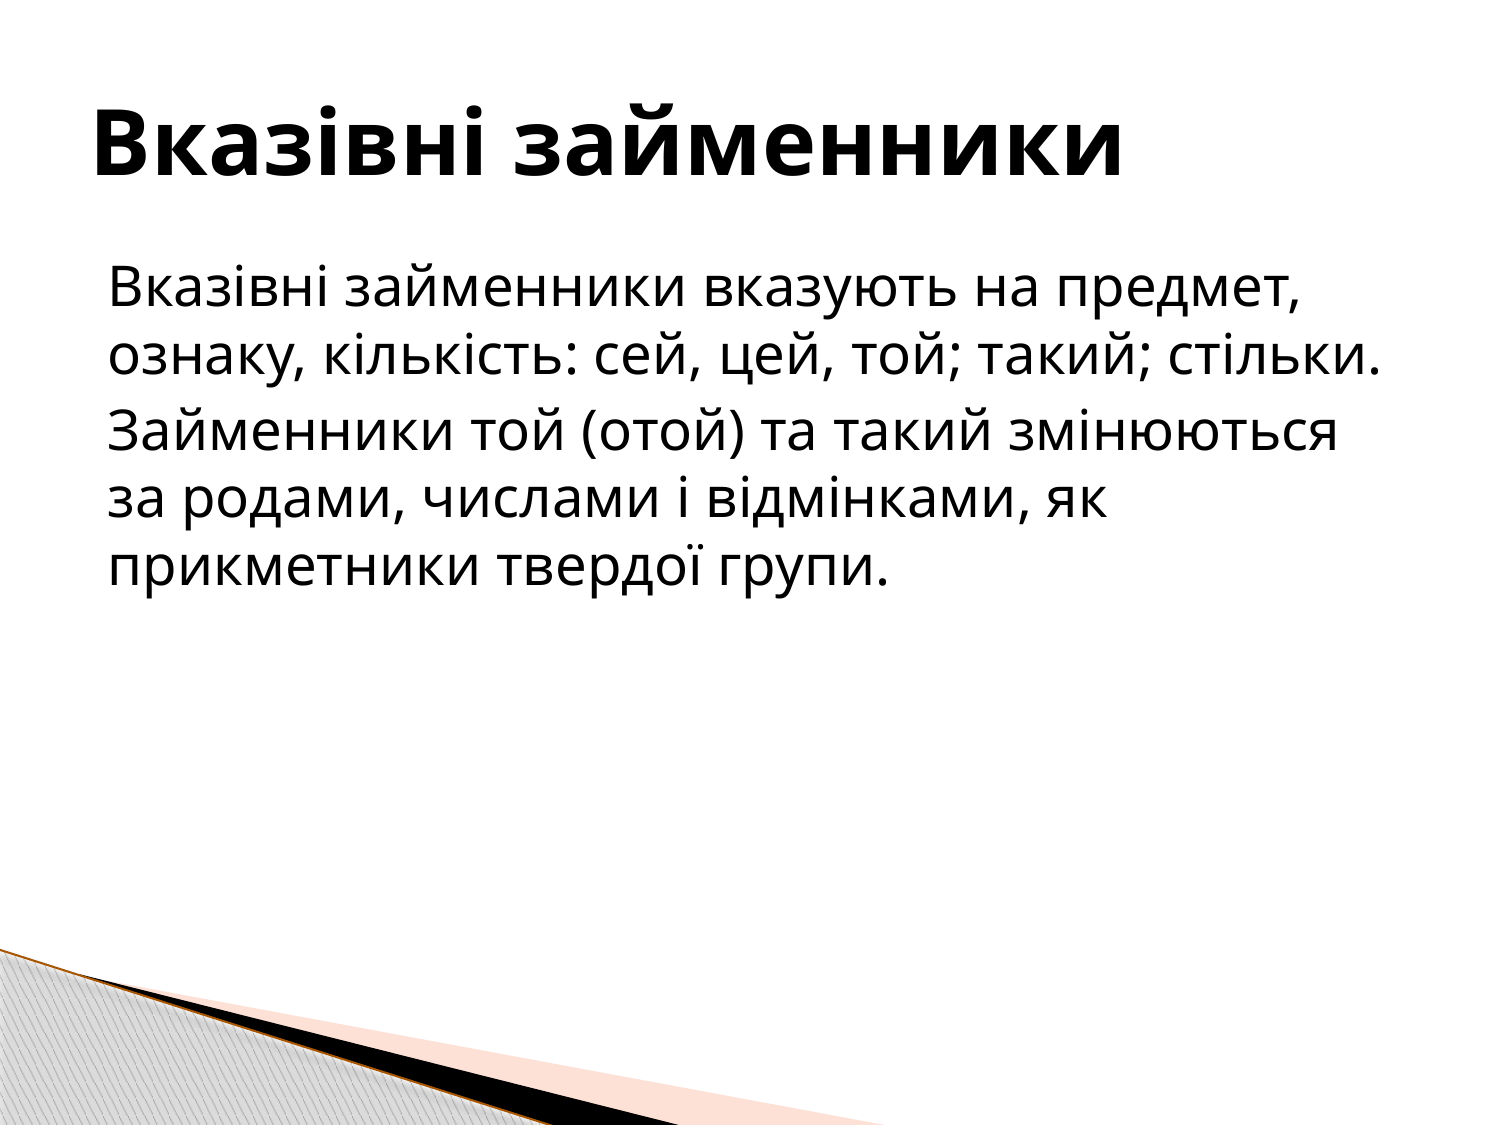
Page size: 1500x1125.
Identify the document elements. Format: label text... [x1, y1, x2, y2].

title Вказівні займенники [75, 45, 1425, 233]
list Вказівні займенники вказують на предмет, ознаку, кількість: сей, цей, той; такий; стільки. Займенники той (отой) та такий змінюються за родами, числами і відмінками, як прикметники твердої групи. [75, 243, 1425, 986]
